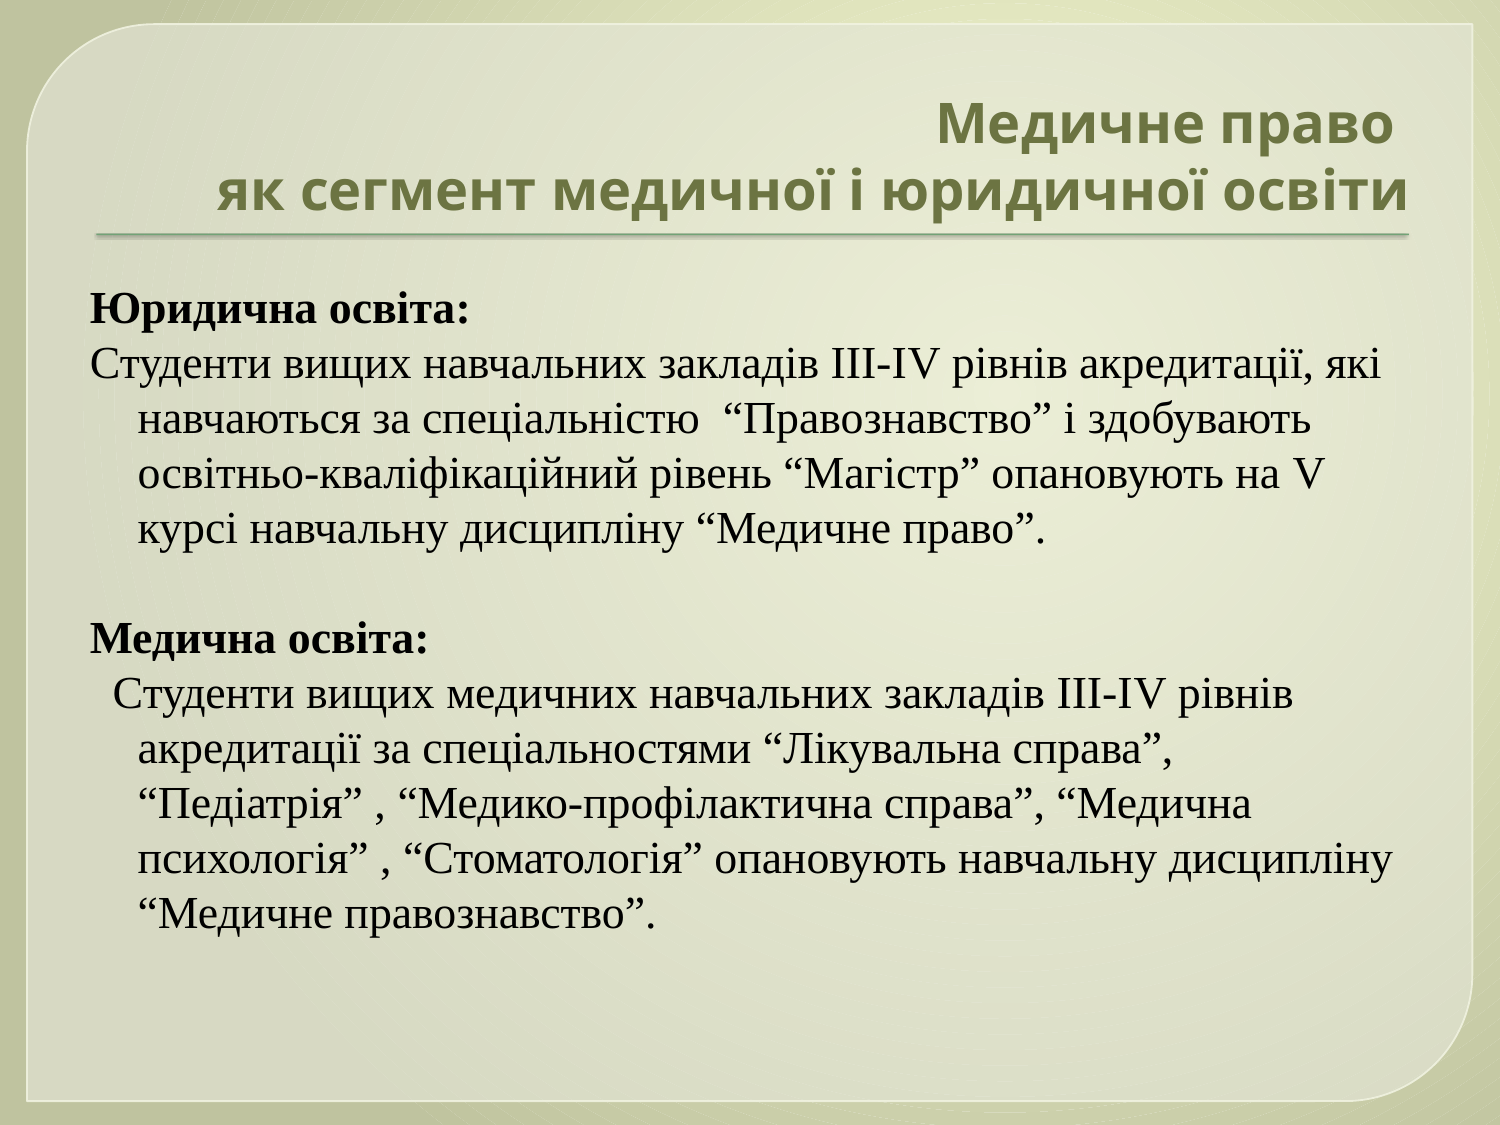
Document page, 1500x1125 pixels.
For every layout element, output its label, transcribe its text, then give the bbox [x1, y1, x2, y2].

title Медичне право як сегмент медичної і юридичної освіти [75, 41, 1425, 230]
list Юридична освіта: Студенти вищих навчальних закладів ІІІ-ІV рівнів акредитації, які навчаються за спеціальністю “Правознавство” і здобувають освітньо-кваліфікаційний рівень “Магістр” опановують на V курсі навчальну дисципліну “Медичне право”. Медична освіта: Студенти вищих медичних навчальних закладів ІІІ-ІV рівнів акредитації за спеціальностями “Лікувальна справа”, “Педіатрія” , “Медико-профілактична справа”, “Медична психологія” , “Стоматологія” опановують навчальну дисципліну “Медичне правознавство”. [75, 270, 1425, 1013]
